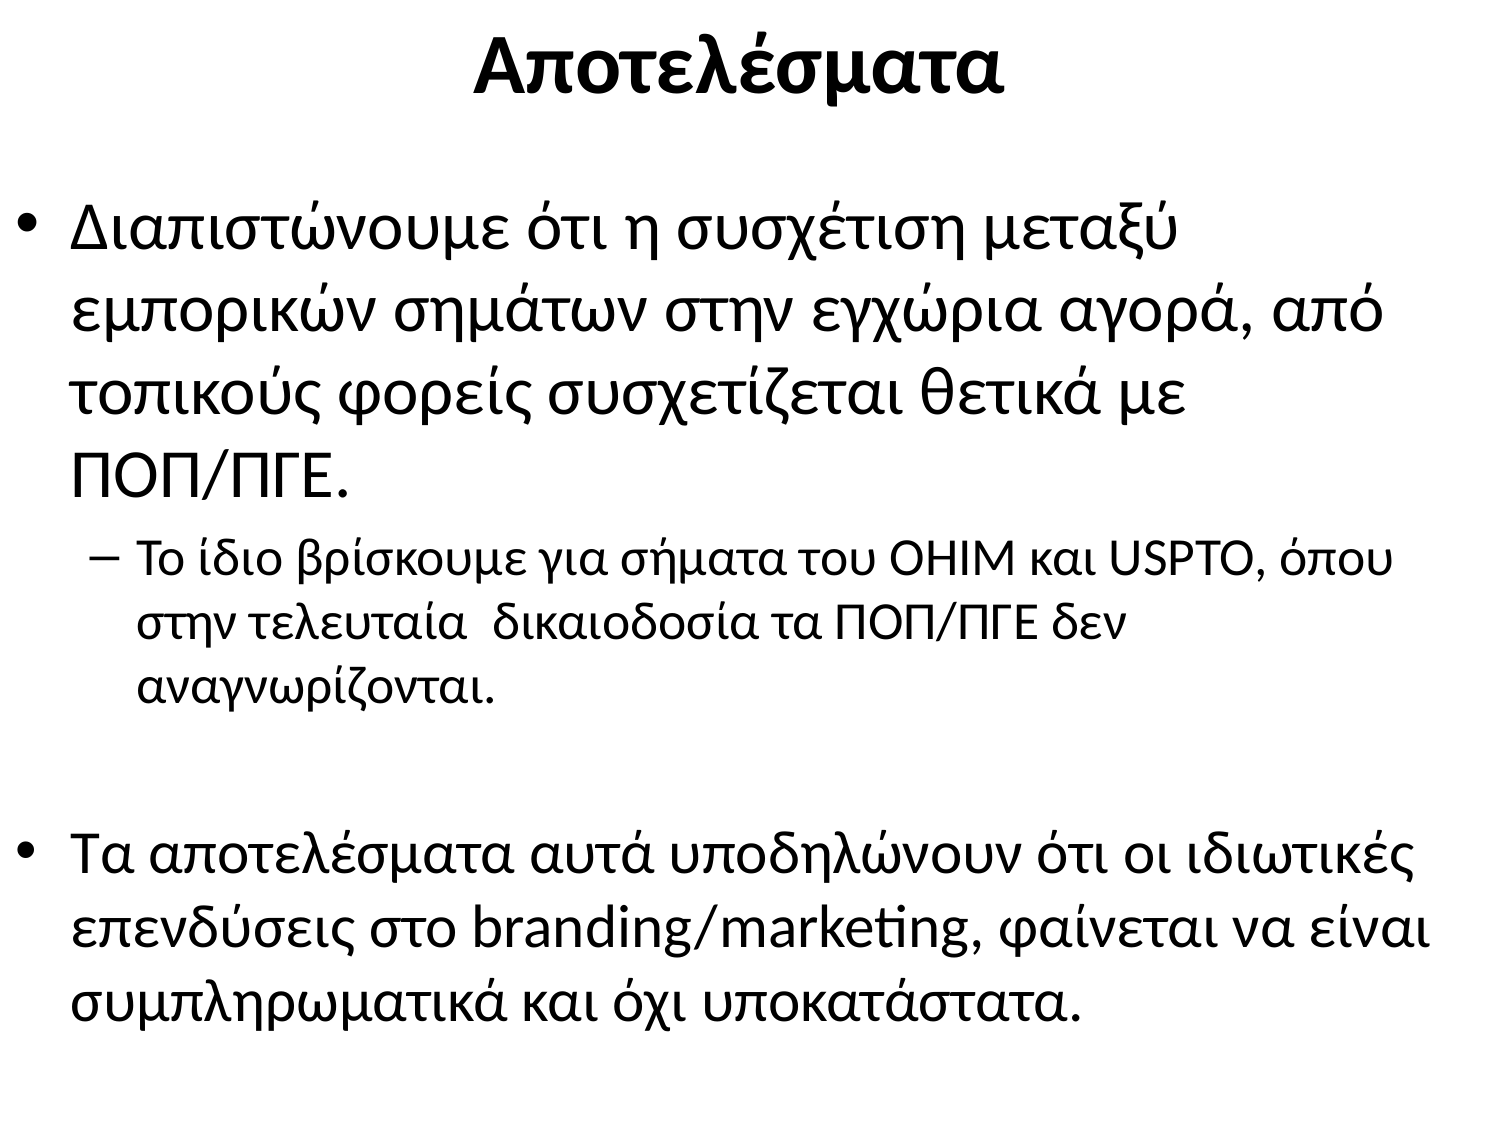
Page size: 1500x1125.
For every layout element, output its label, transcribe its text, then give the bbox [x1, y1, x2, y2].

title Αποτελέσματα [64, 0, 1415, 119]
list Διαπιστώνουμε ότι η συσχέτιση μεταξύ εμπορικών σημάτων στην εγχώρια αγορά, από τοπικούς φορείς συσχετίζεται θετικά με ΠΟΠ/ΠΓΕ. Το ίδιο βρίσκουμε για σήματα του ΟΗΙΜ και USPTO, όπου στην τελευταία δικαιοδοσία τα ΠΟΠ/ΠΓΕ δεν αναγνωρίζονται. Τα αποτελέσματα αυτά υποδηλώνουν ότι οι ιδιωτικές επενδύσεις στο branding/marketing, φαίνεται να είναι συμπληρωματικά και όχι υποκατάστατα. [0, 172, 1500, 599]
list Διαπιστώνουμε ότι η συσχέτιση μεταξύ εμπορικών σημάτων στην εγχώρια αγορά, από τοπικούς φορείς συσχετίζεται θετικά με ΠΟΠ/ΠΓΕ. Το ίδιο βρίσκουμε για σήματα του ΟΗΙΜ και USPTO, όπου στην τελευταία δικαιοδοσία τα ΠΟΠ/ΠΓΕ δεν αναγνωρίζονται. Τα αποτελέσματα αυτά υποδηλώνουν ότι οι ιδιωτικές επενδύσεις στο branding/marketing, φαίνεται να είναι συμπληρωματικά και όχι υποκατάστατα. [0, 601, 1500, 1047]
